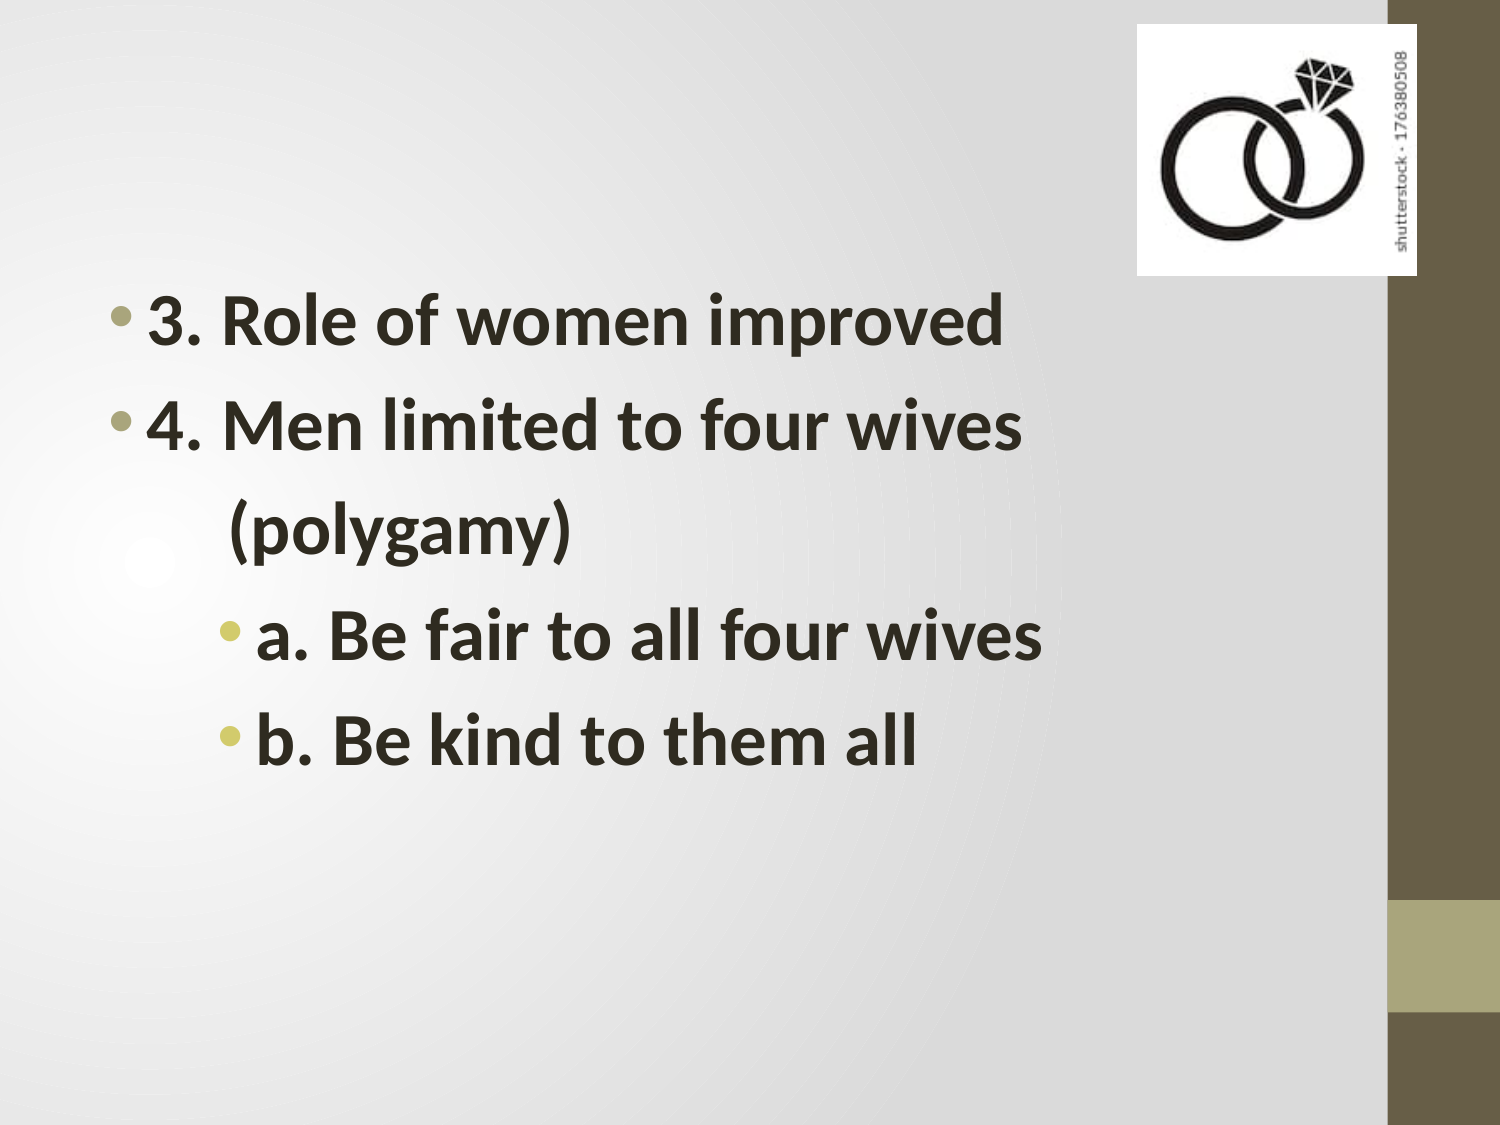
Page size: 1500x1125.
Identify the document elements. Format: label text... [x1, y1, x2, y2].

list 3. Role of women improved 4. Men limited to four wives (polygamy) a. Be fair to all four wives b. Be kind to them all [75, 262, 1325, 1050]
picture [1136, 24, 1418, 277]
